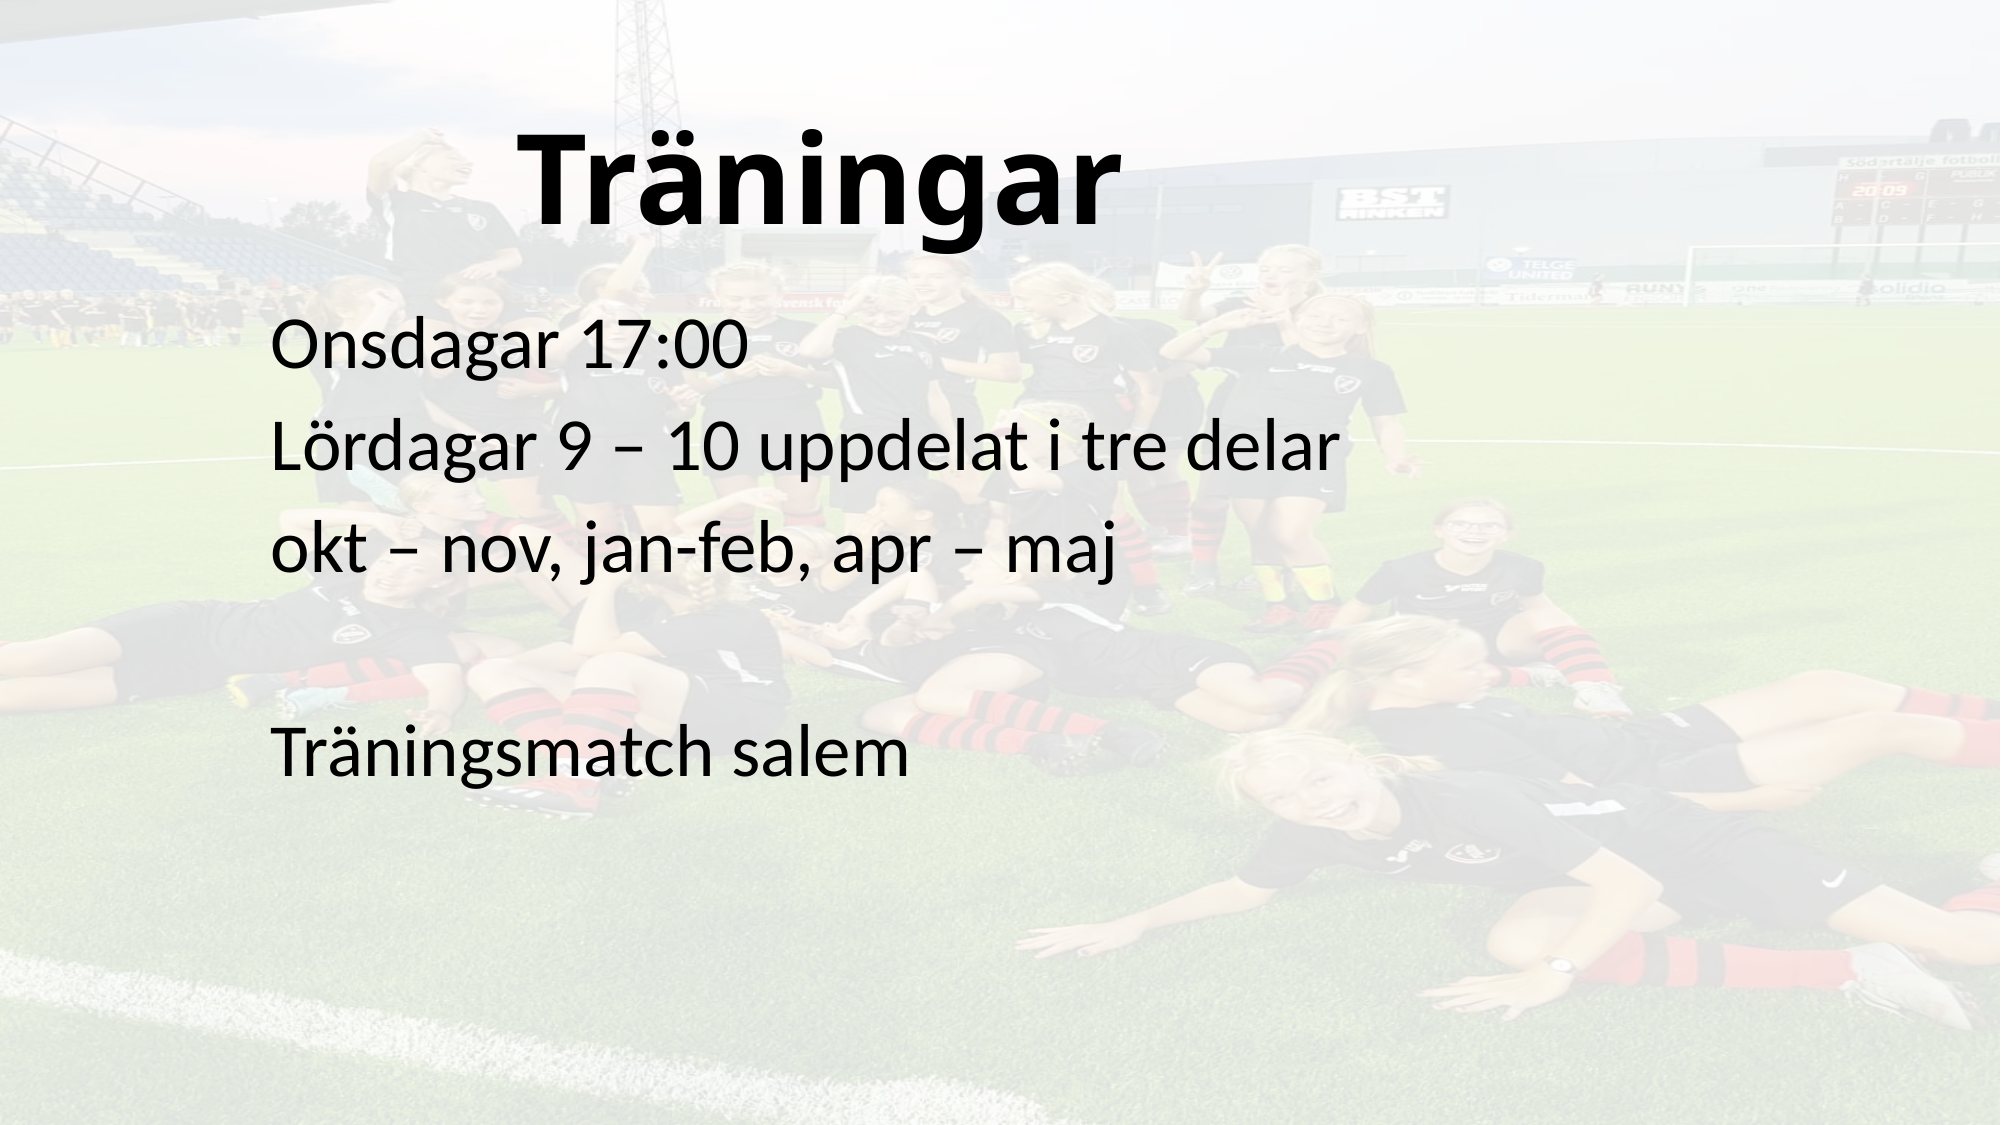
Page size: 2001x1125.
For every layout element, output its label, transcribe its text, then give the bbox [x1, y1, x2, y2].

title Träningar [500, 16, 1330, 296]
list Onsdagar 17:00 Lördagar 9 – 10 uppdelat i tre delar okt – nov, jan-feb, apr – maj Träningsmatch salem [255, 296, 1644, 849]
